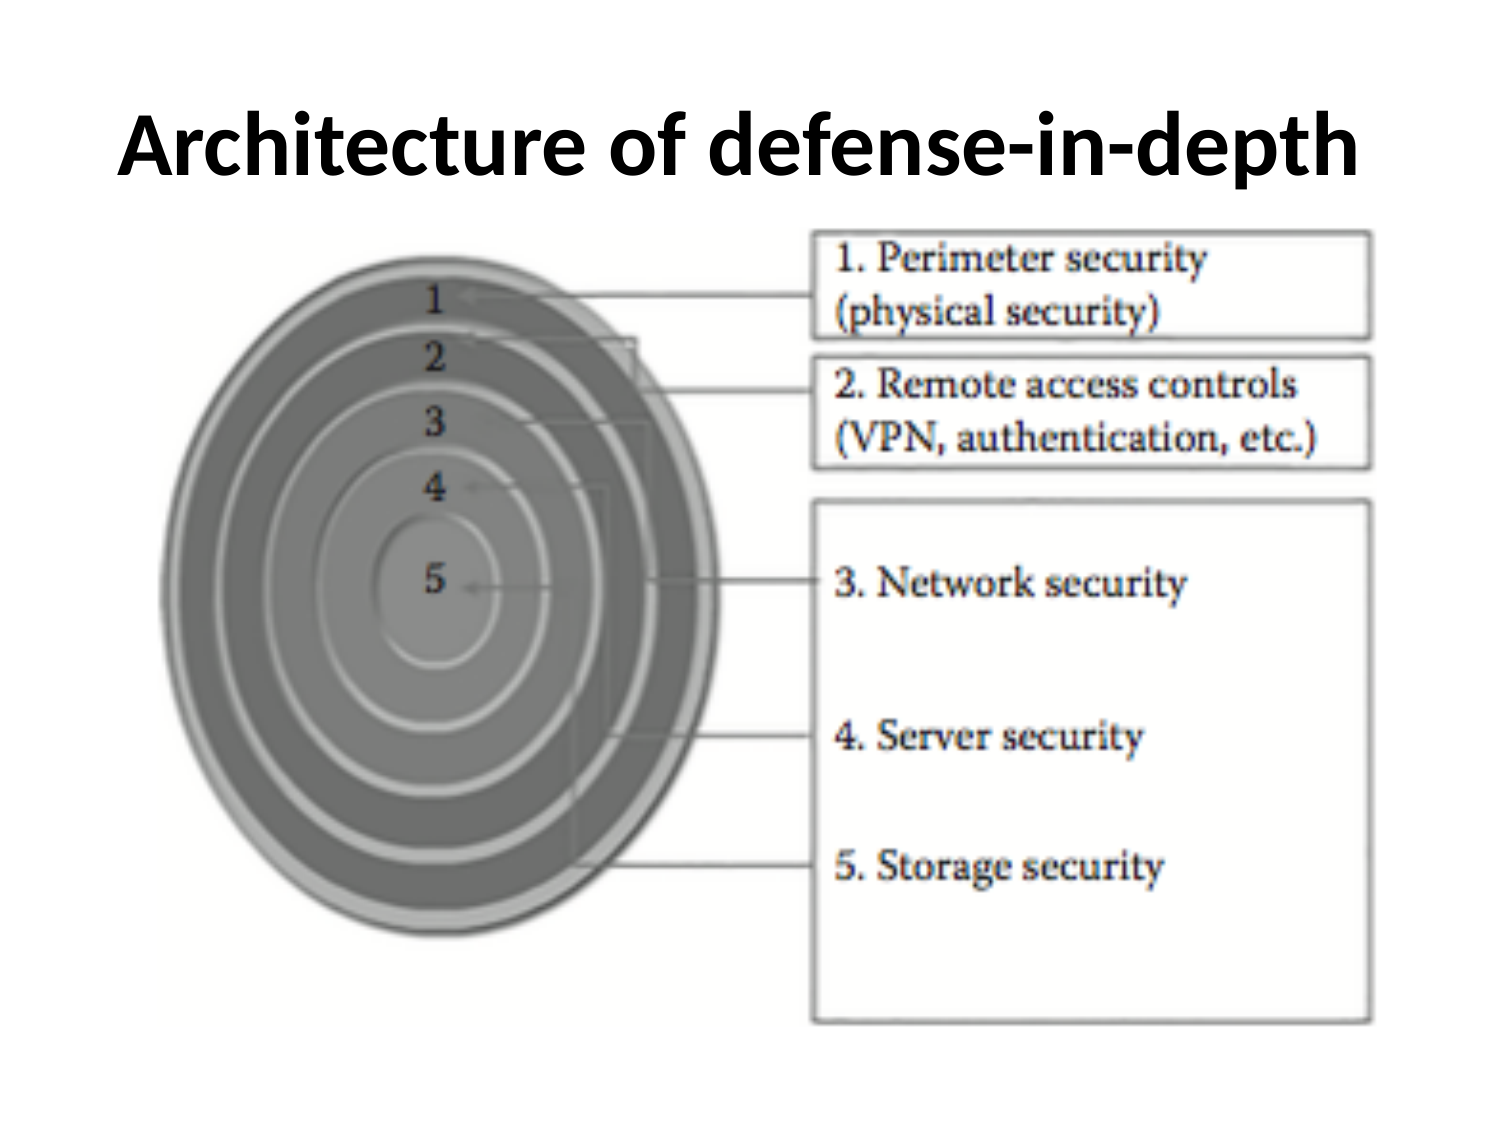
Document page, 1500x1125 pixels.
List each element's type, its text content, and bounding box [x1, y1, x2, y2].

title Architecture of defense-in-depth [75, 45, 1425, 233]
picture [140, 204, 1384, 1039]
